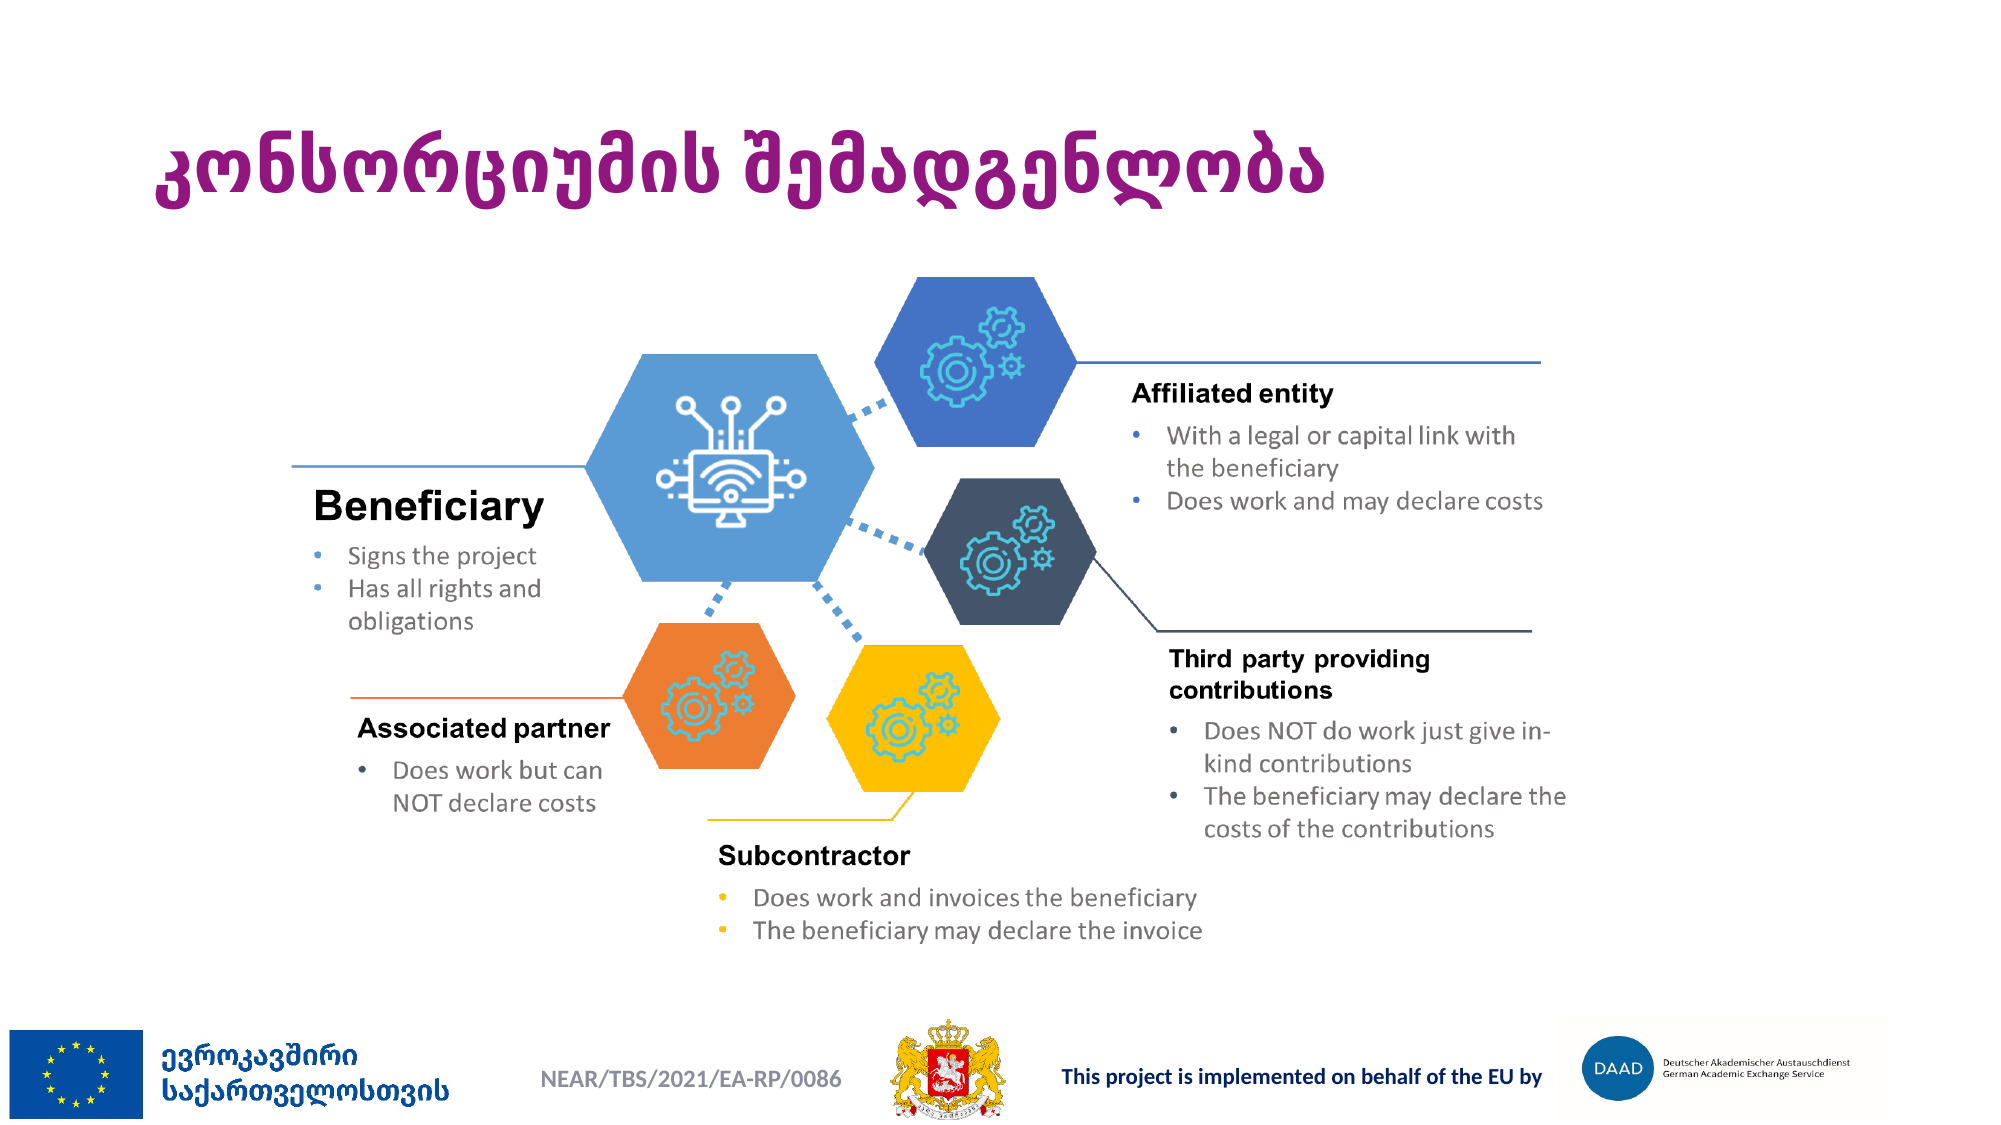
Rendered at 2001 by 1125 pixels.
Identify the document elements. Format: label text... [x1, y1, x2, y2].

picture [1558, 1014, 1887, 1122]
picture [3, 1024, 483, 1125]
picture [890, 1019, 1006, 1120]
picture [286, 277, 1590, 985]
title კონსორციუმის შემადგენლობა [137, 59, 1863, 278]
footer NEAR/TBS/2021/EA-RP/0086 [520, 1047, 863, 1107]
